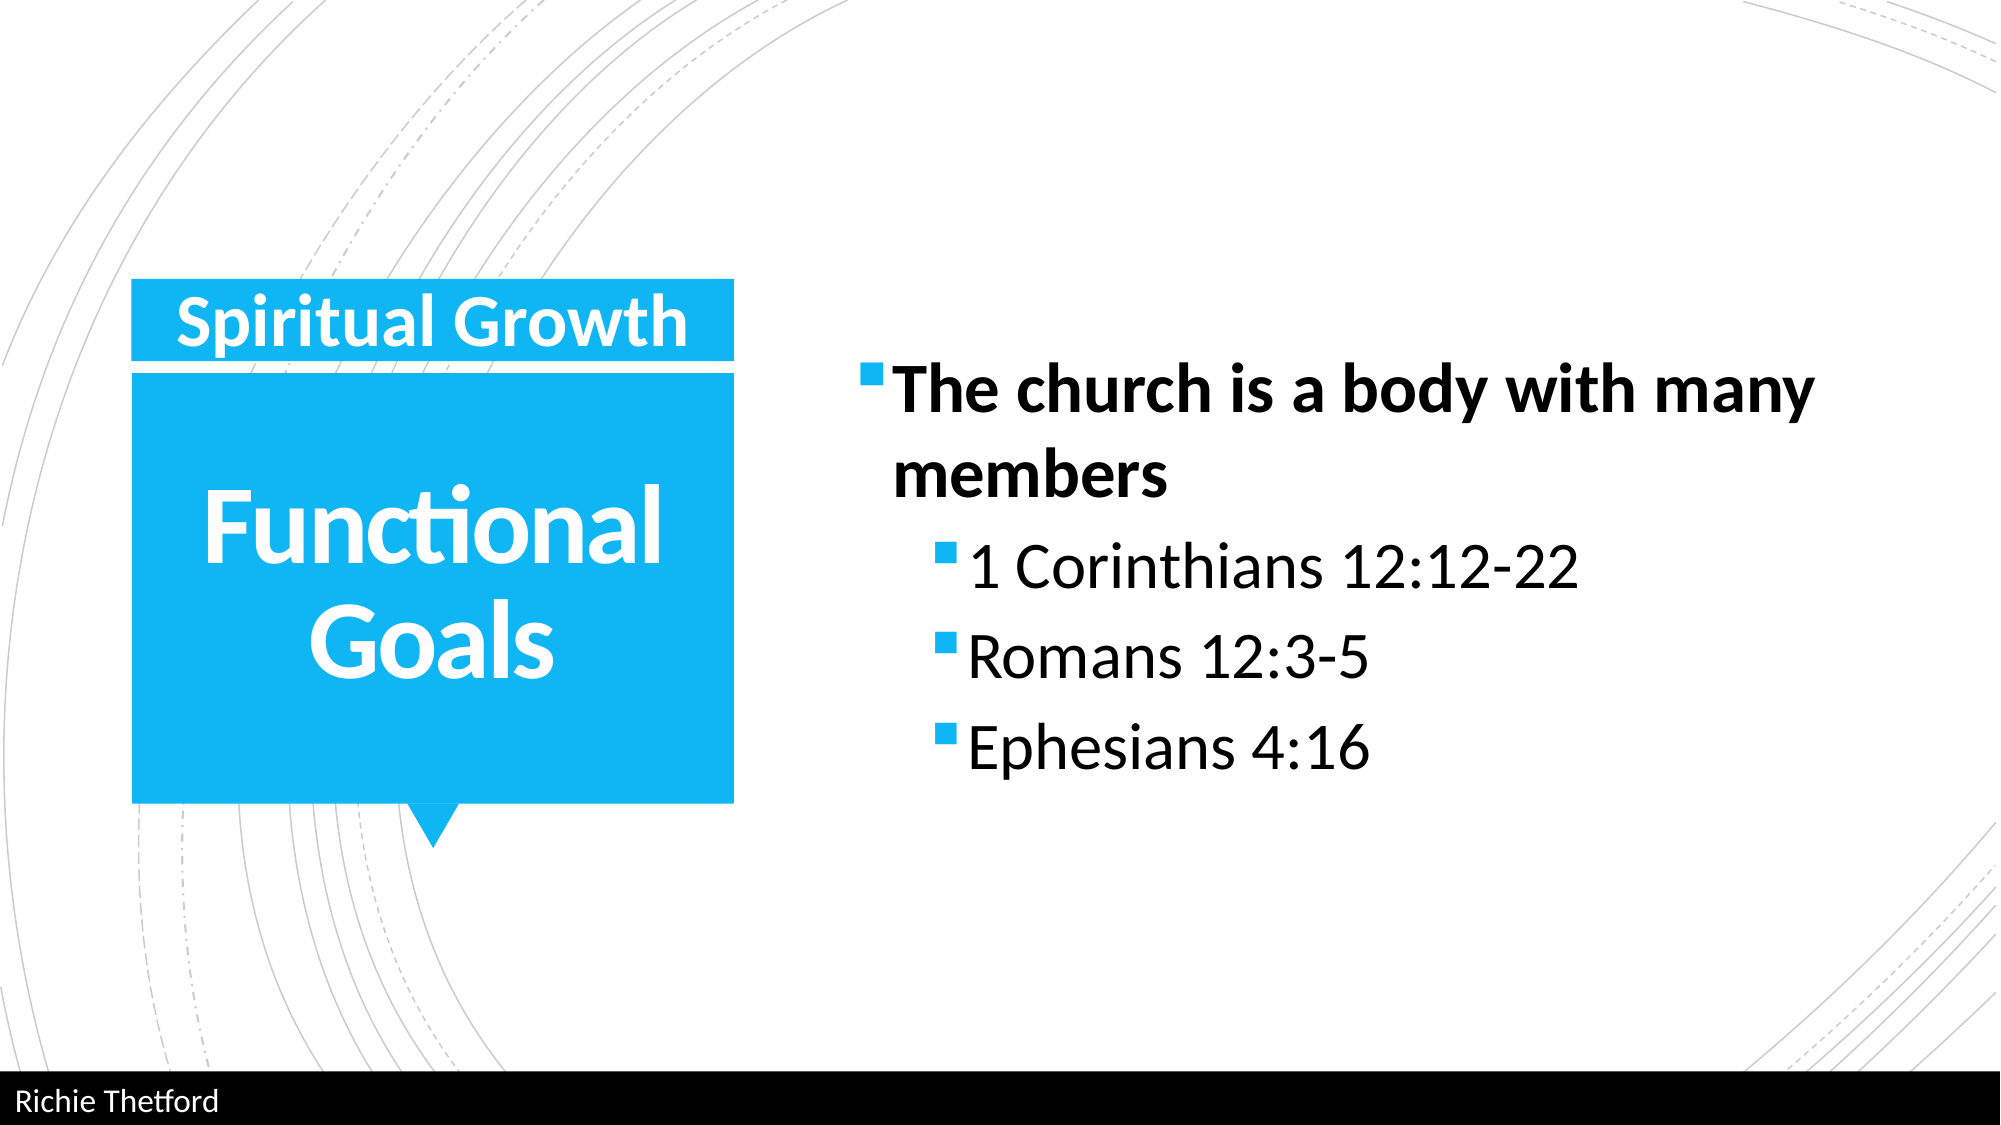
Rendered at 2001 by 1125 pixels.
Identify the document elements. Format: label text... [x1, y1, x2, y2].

text_box Richie Thetford www.thetfordcountry.com [0, 1071, 2000, 1125]
title Functional Goals [145, 385, 720, 789]
text_box Spiritual Growth [133, 264, 734, 370]
list The church is a body with many members 1 Corinthians 12:12-22 Romans 12:3-5 Ephesians 4:16 [839, 131, 1978, 993]
